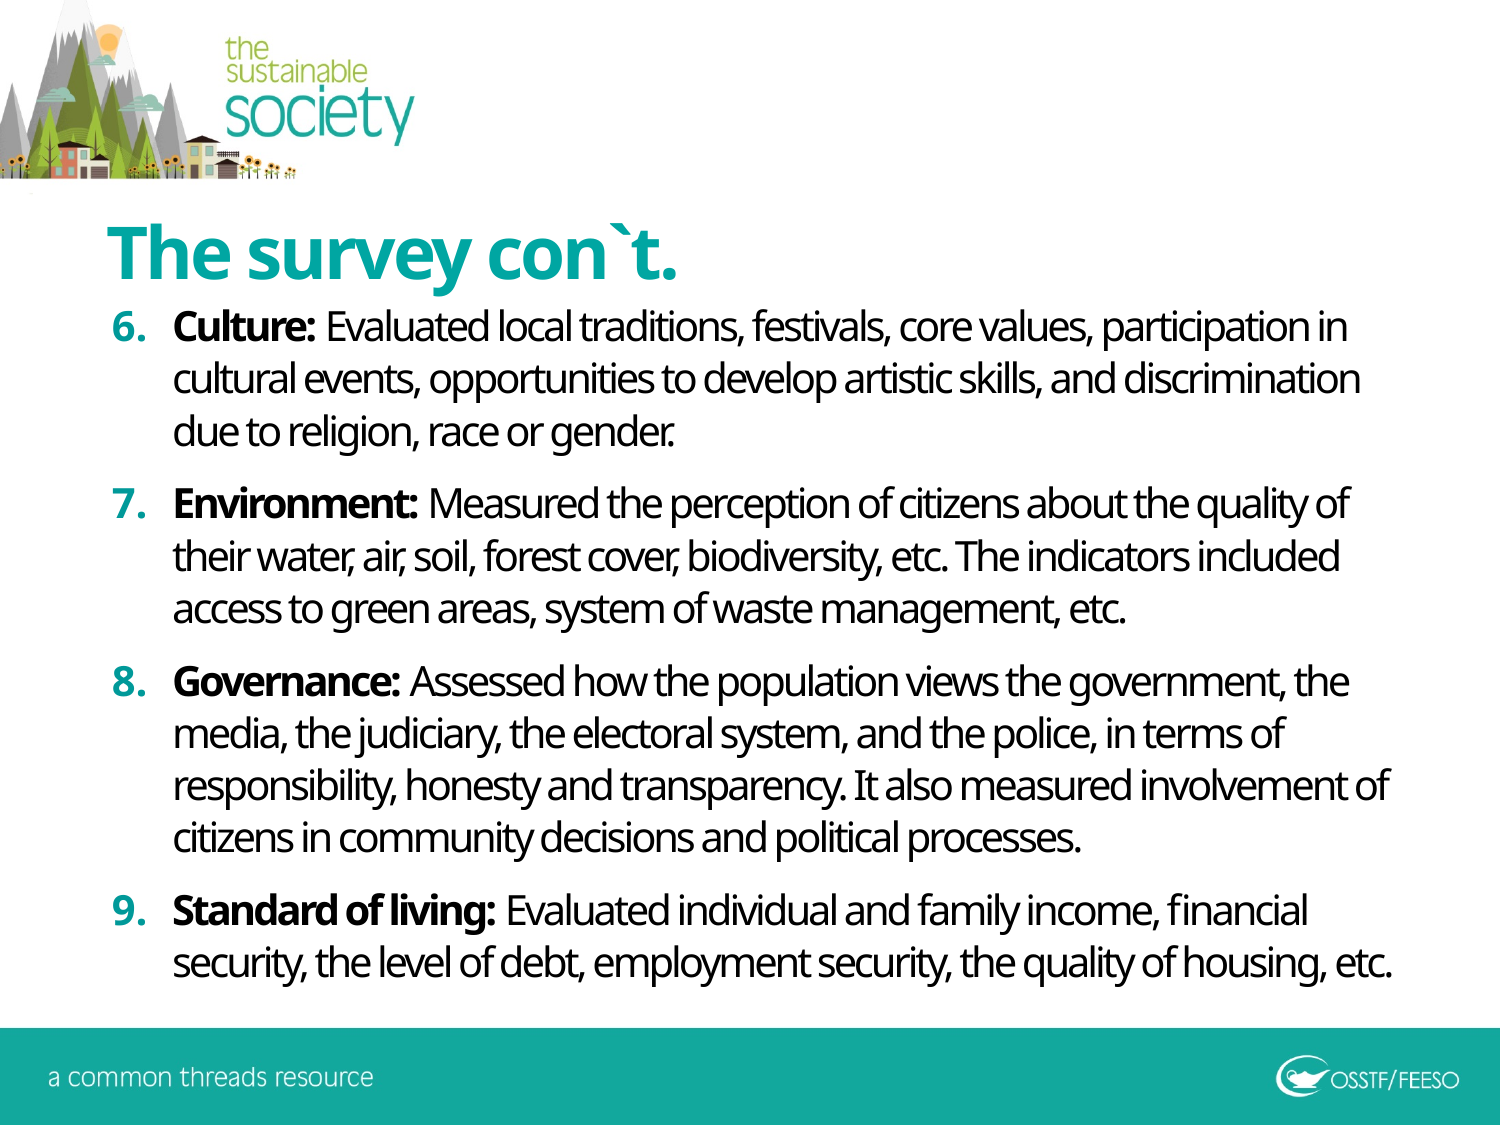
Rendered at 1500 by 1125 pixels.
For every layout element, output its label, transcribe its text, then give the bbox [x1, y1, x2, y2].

text_box Culture: Evaluated local traditions, festivals, core values, participation in cultural events, opportunities to develop artistic skills, and discrimination due to religion, race or gender. Environment: Measured the perception of citizens about the quality of their water, air, soil, forest cover, biodiversity, etc. The indicators included access to green areas, system of waste management, etc. Governance: Assessed how the population views the government, the media, the judiciary, the electoral system, and the police, in terms of responsibility, honesty and transparency. It also measured involvement of citizens in community decisions and political processes. Standard of living: Evaluated individual and family income, financial security, the level of debt, employment security, the quality of housing, etc. [53, 290, 1436, 929]
text_box The survey con`t. [92, 219, 1290, 290]
picture [0, 0, 1500, 1125]
